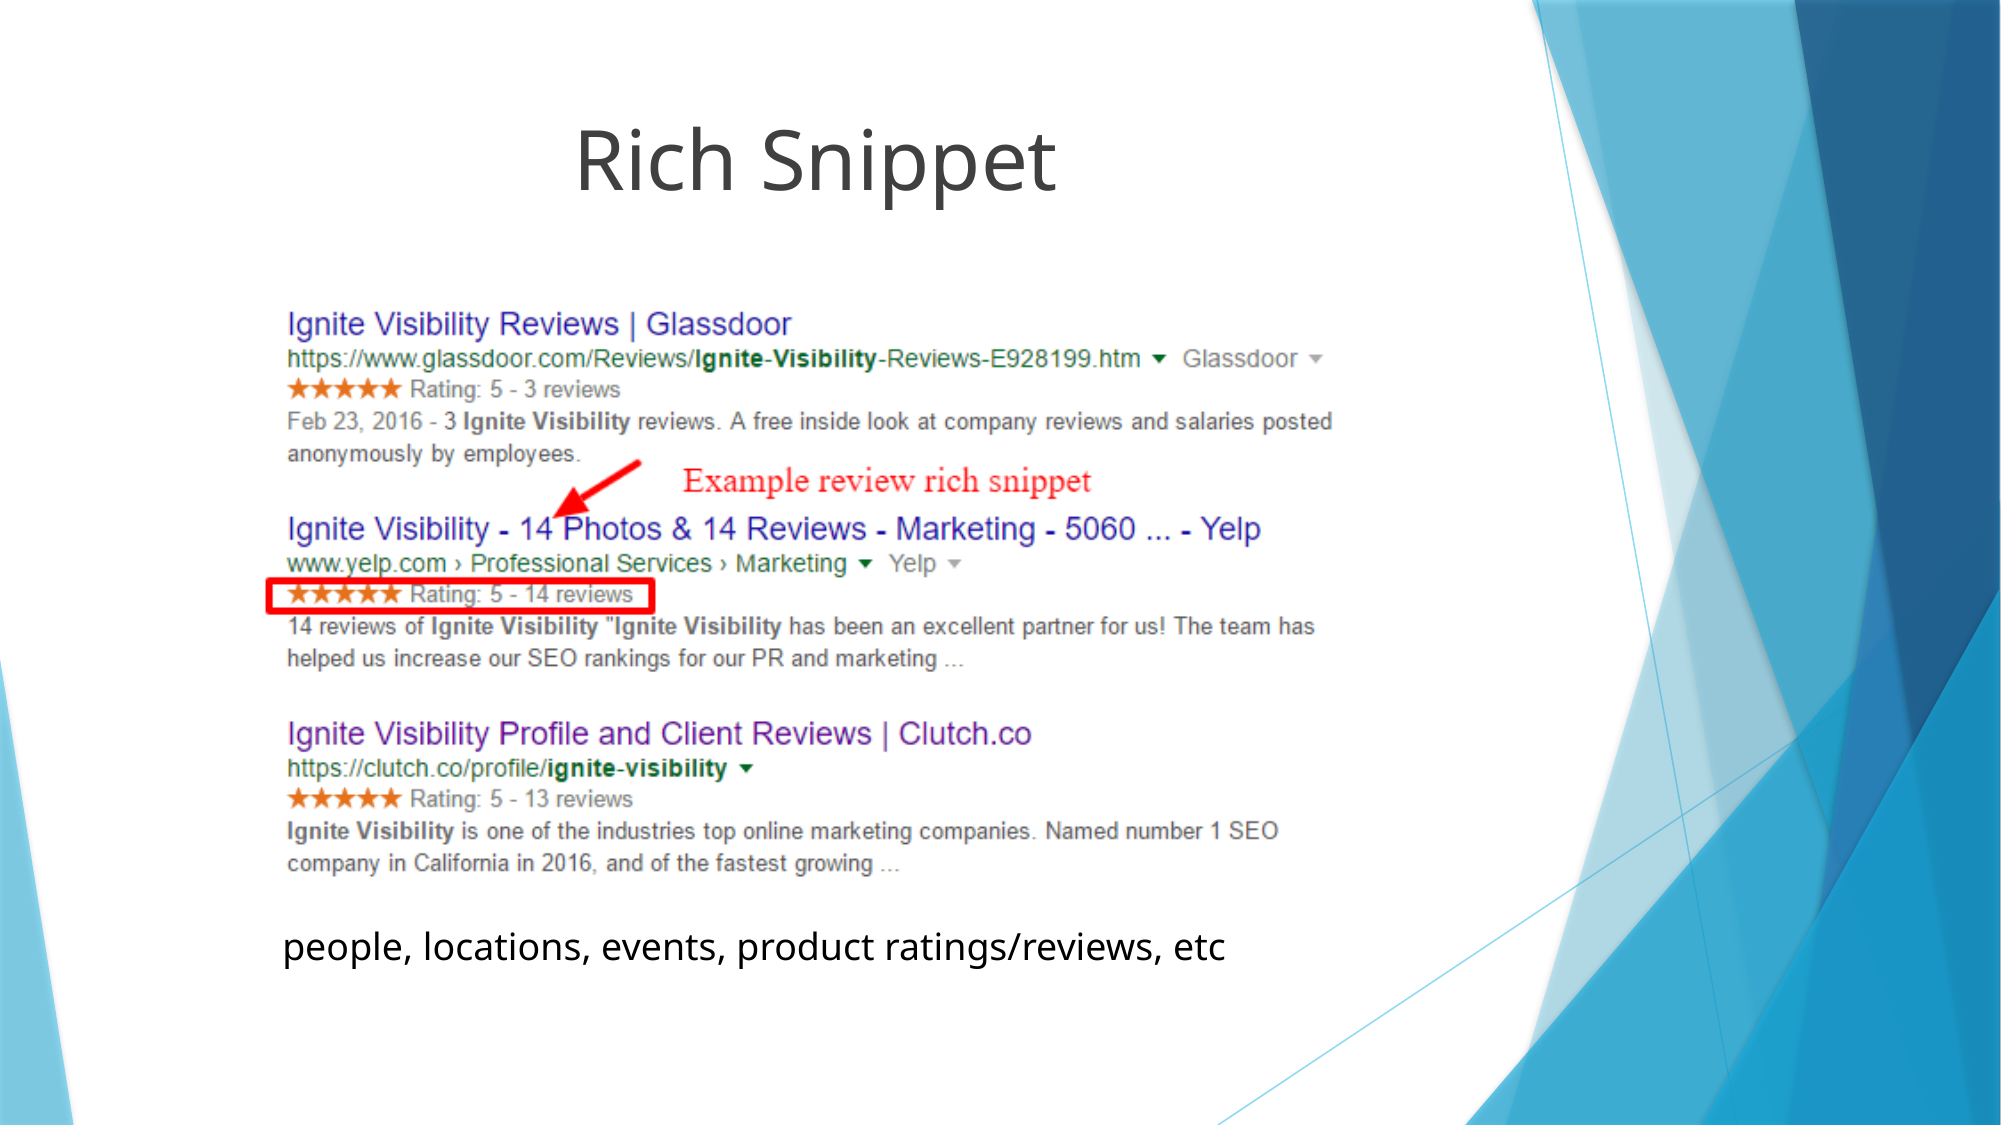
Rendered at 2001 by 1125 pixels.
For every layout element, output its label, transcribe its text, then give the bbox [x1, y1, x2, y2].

picture [192, 281, 1440, 917]
text_box people, locations, events, product ratings/reviews, etc [267, 926, 1308, 976]
title Rich Snippet [111, 99, 1522, 227]
